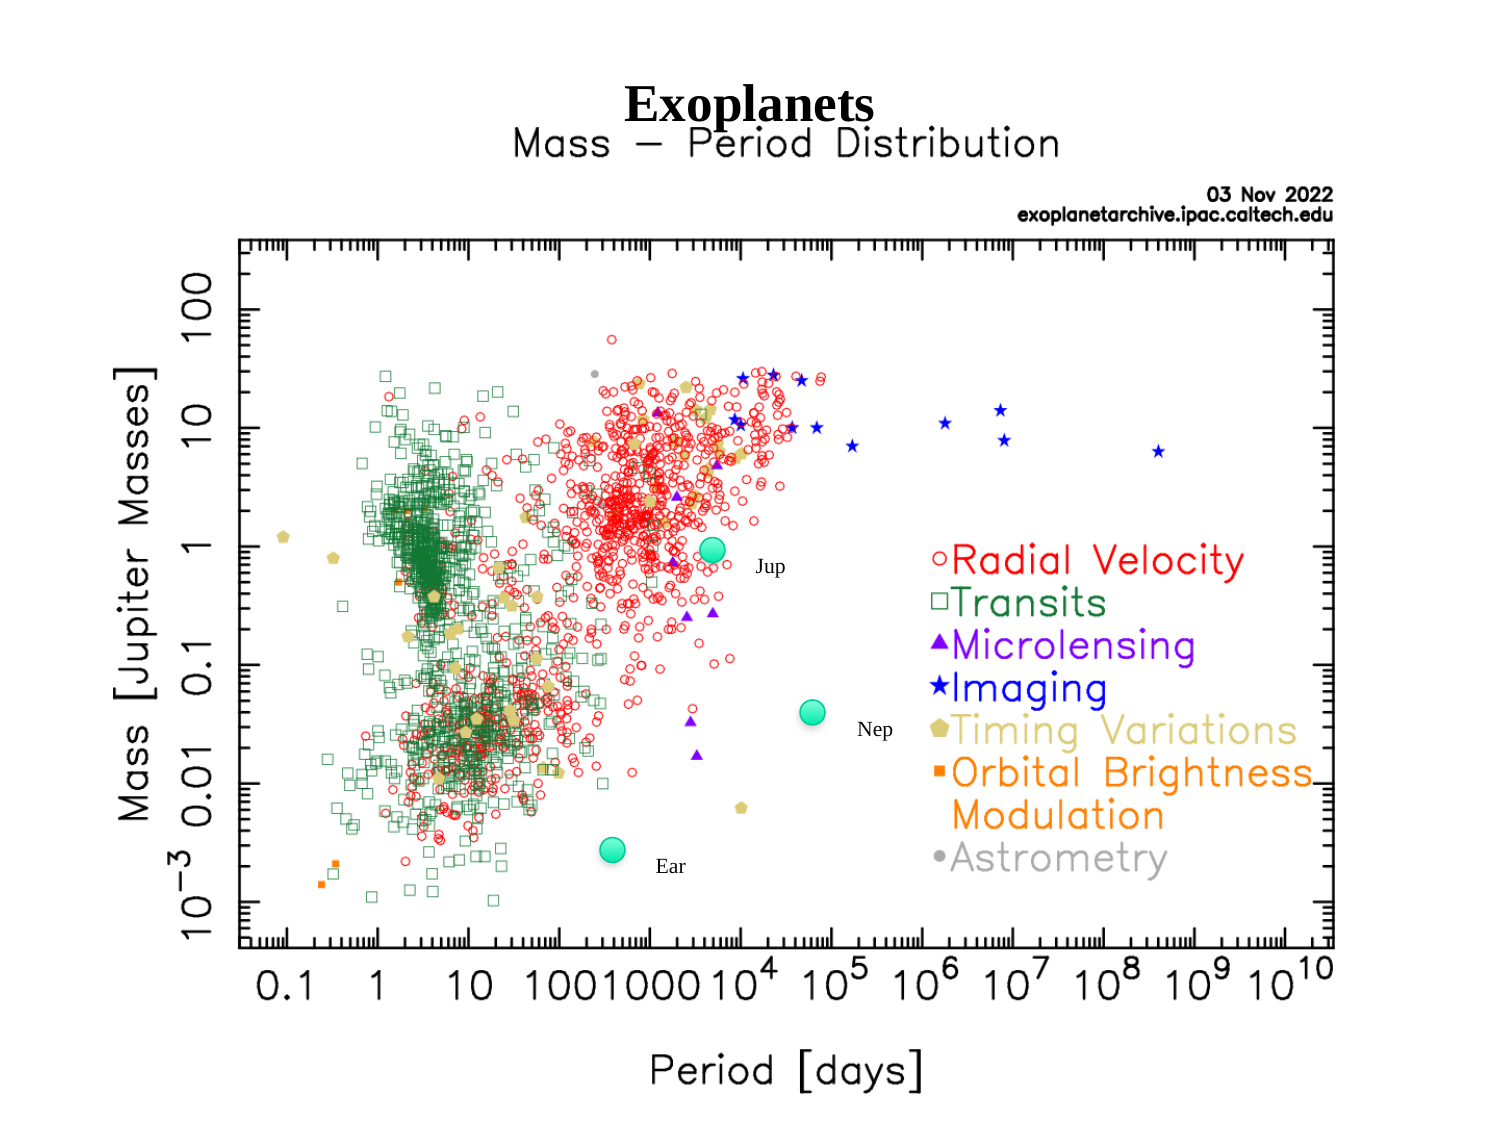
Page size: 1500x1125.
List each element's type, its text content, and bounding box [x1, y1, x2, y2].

text_box Exoplanets [112, 0, 1388, 125]
picture [111, 124, 1387, 1095]
